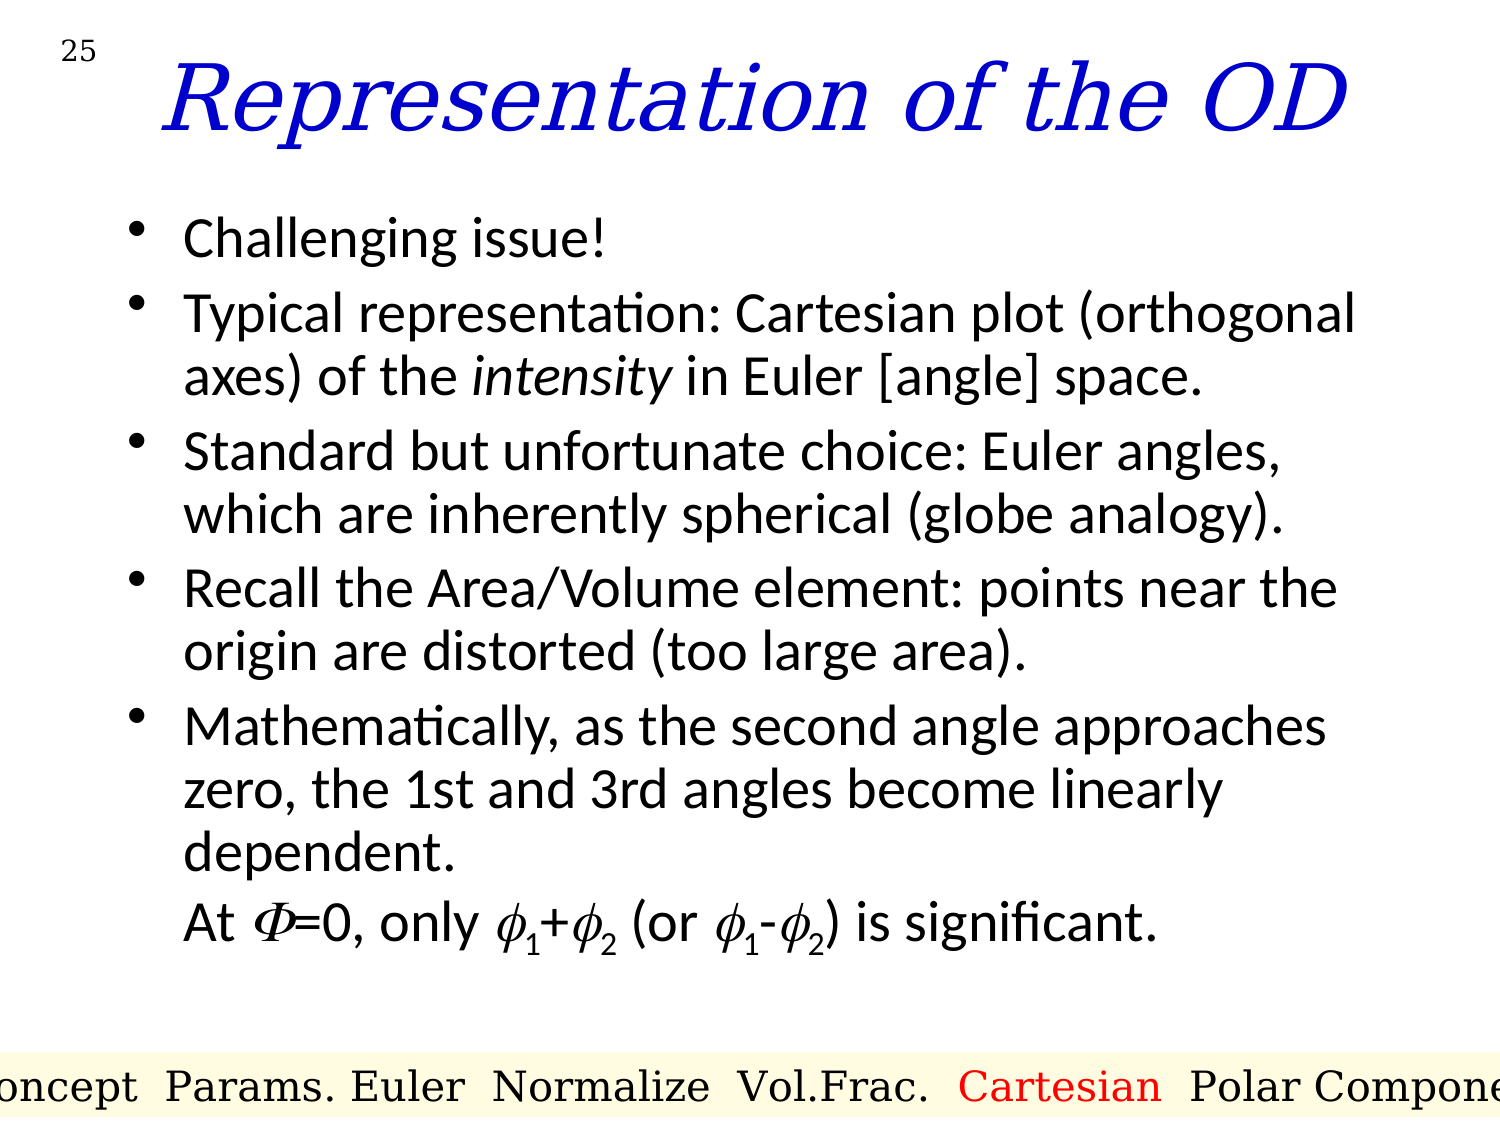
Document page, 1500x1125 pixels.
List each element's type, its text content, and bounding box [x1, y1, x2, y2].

text_box Concept Params. Euler Normalize Vol.Frac. Cartesian Polar Components [0, 1052, 1500, 1117]
slide_number 25 [0, 24, 112, 101]
title Representation of the OD [112, 0, 1388, 188]
list Challenging issue! Typical representation: Cartesian plot (orthogonal axes) of the intensity in Euler [angle] space. Standard but unfortunate choice: Euler angles, which are inherently spherical (globe analogy). Recall the Area/Volume element: points near the origin are distorted (too large area). Mathematically, as the second angle approaches zero, the 1st and 3rd angles become linearly dependent. At =0, only f1+f2 (or f1-f2) is significant. [112, 199, 1426, 1051]
